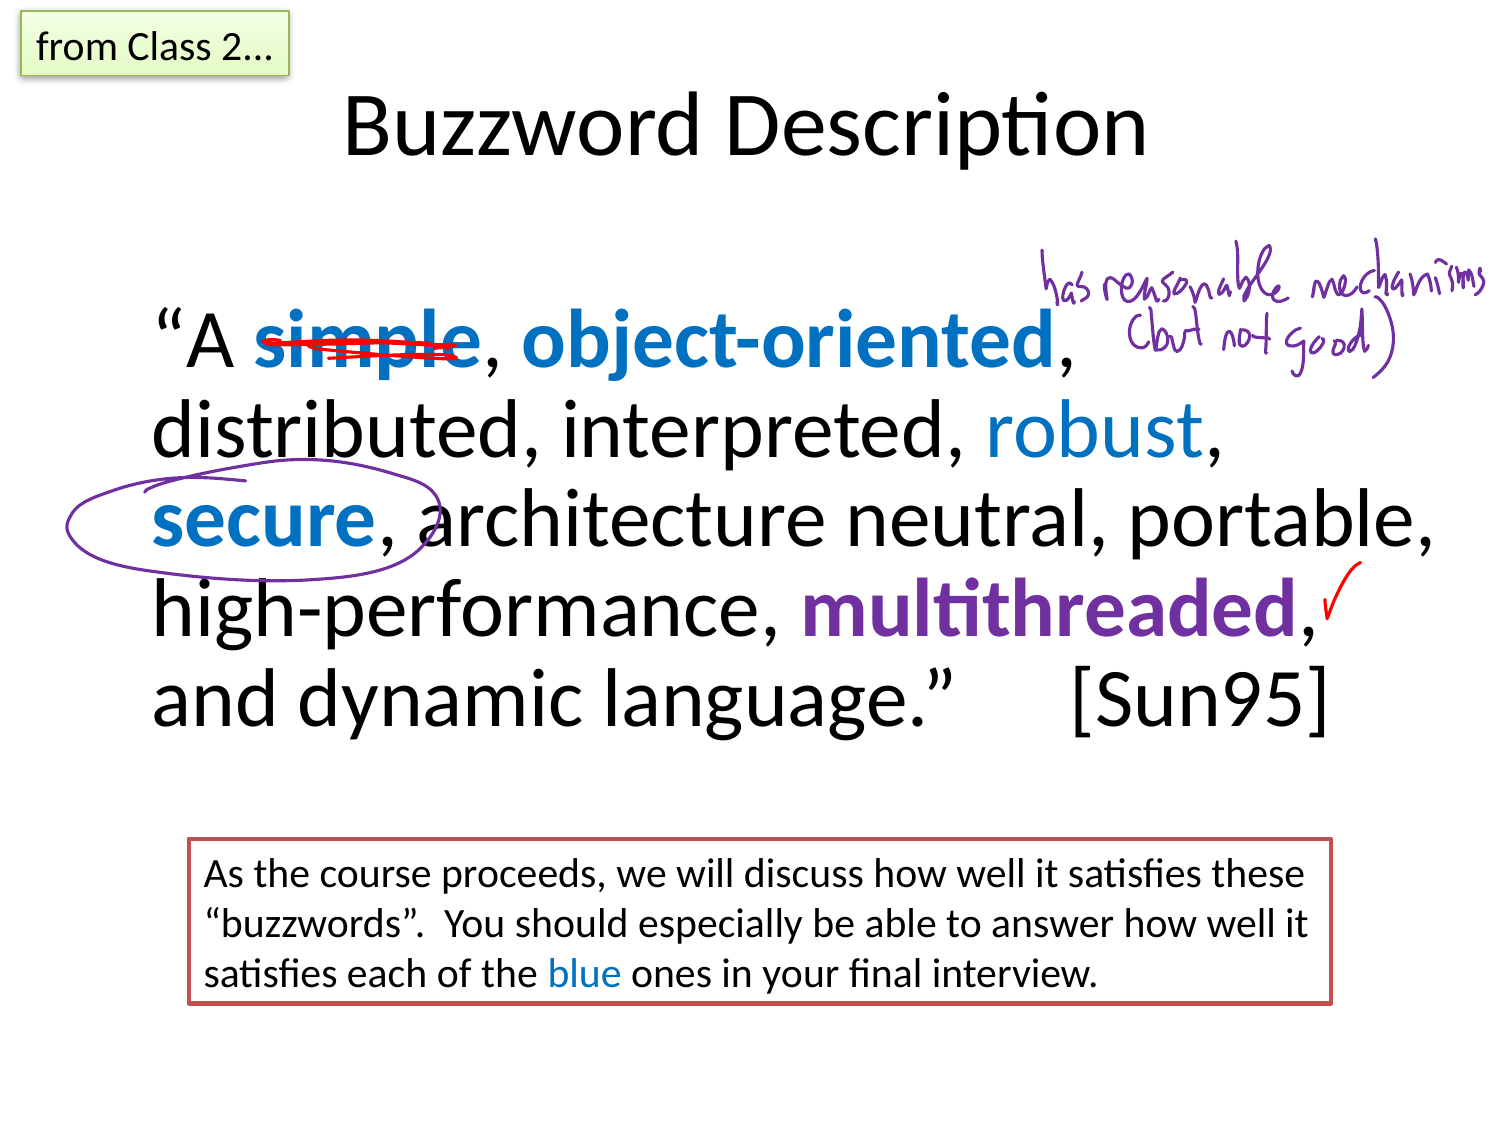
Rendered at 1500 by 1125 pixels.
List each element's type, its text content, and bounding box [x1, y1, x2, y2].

text_box As the course proceeds, we will discuss how well it satisfies these “buzzwords”. You should especially be able to answer how well it satisfies each of the blue ones in your final interview. [187, 837, 1333, 1006]
list “A simple, object-oriented, distributed, interpreted, robust, secure, architecture neutral, portable, high-performance, multithreaded, and dynamic language.” [Sun95] [14, 201, 1463, 791]
title Buzzword Description [0, 24, 1497, 213]
text_box from Class 2... [20, 10, 290, 76]
